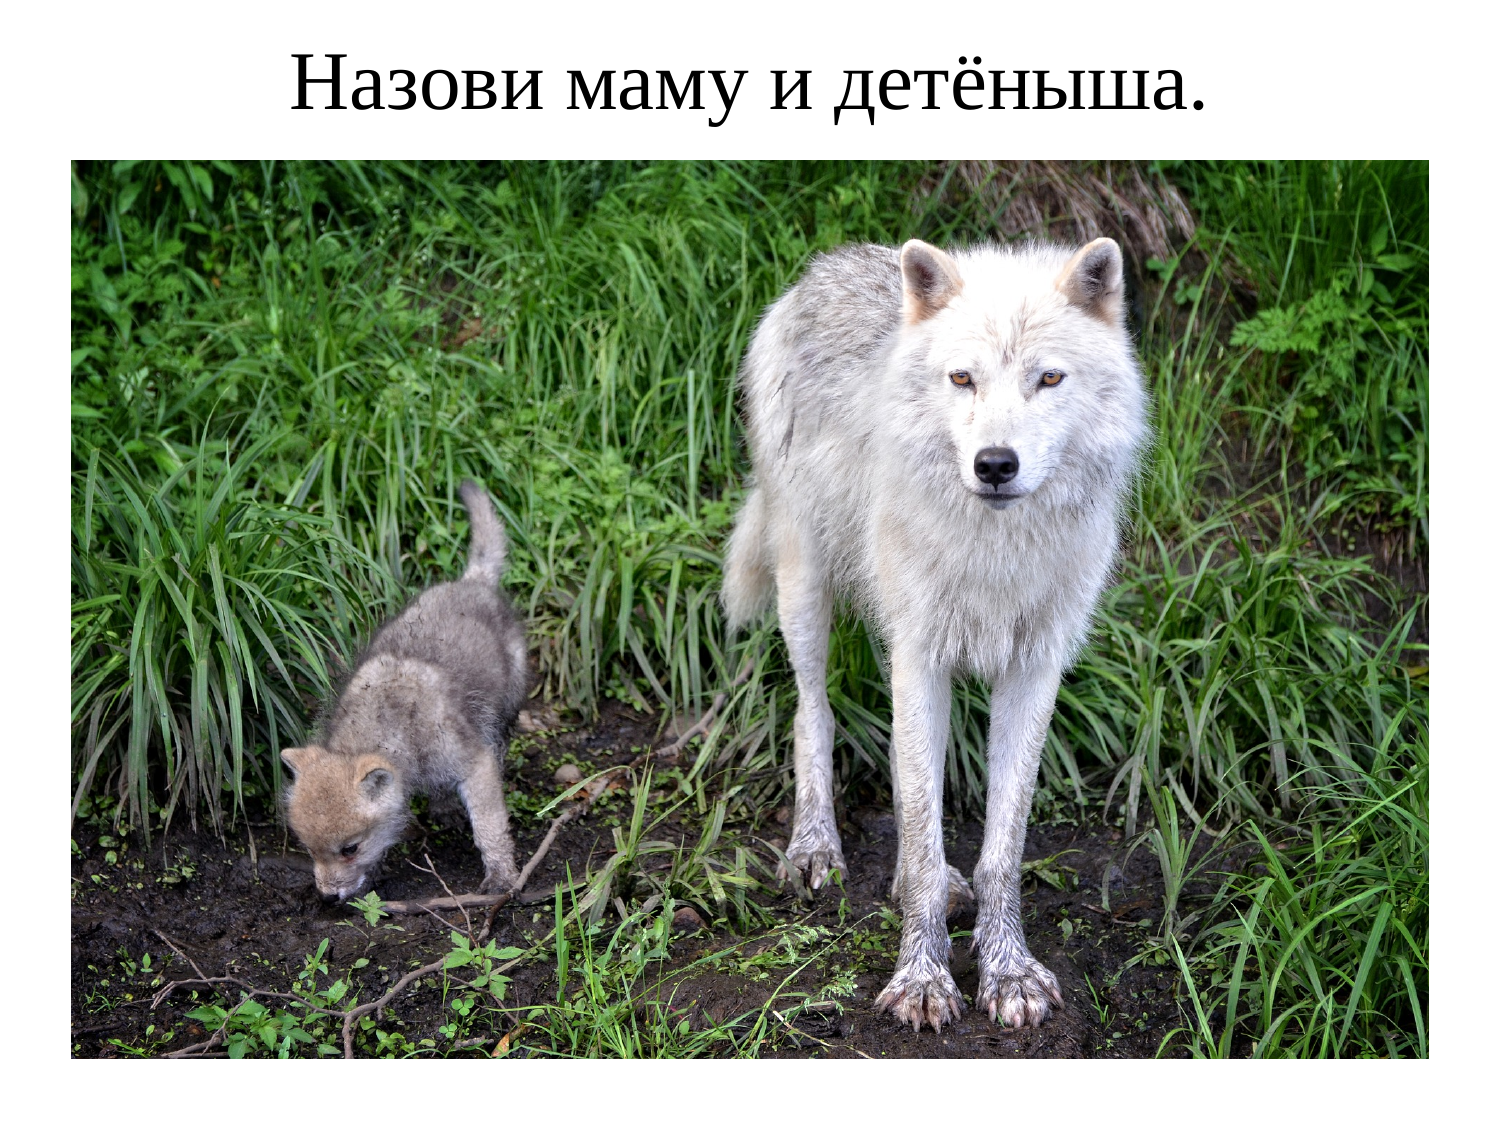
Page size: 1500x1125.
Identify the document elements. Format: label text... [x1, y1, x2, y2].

picture [71, 160, 1429, 1059]
text_box Назови маму и детёныша. [165, 19, 1335, 134]
